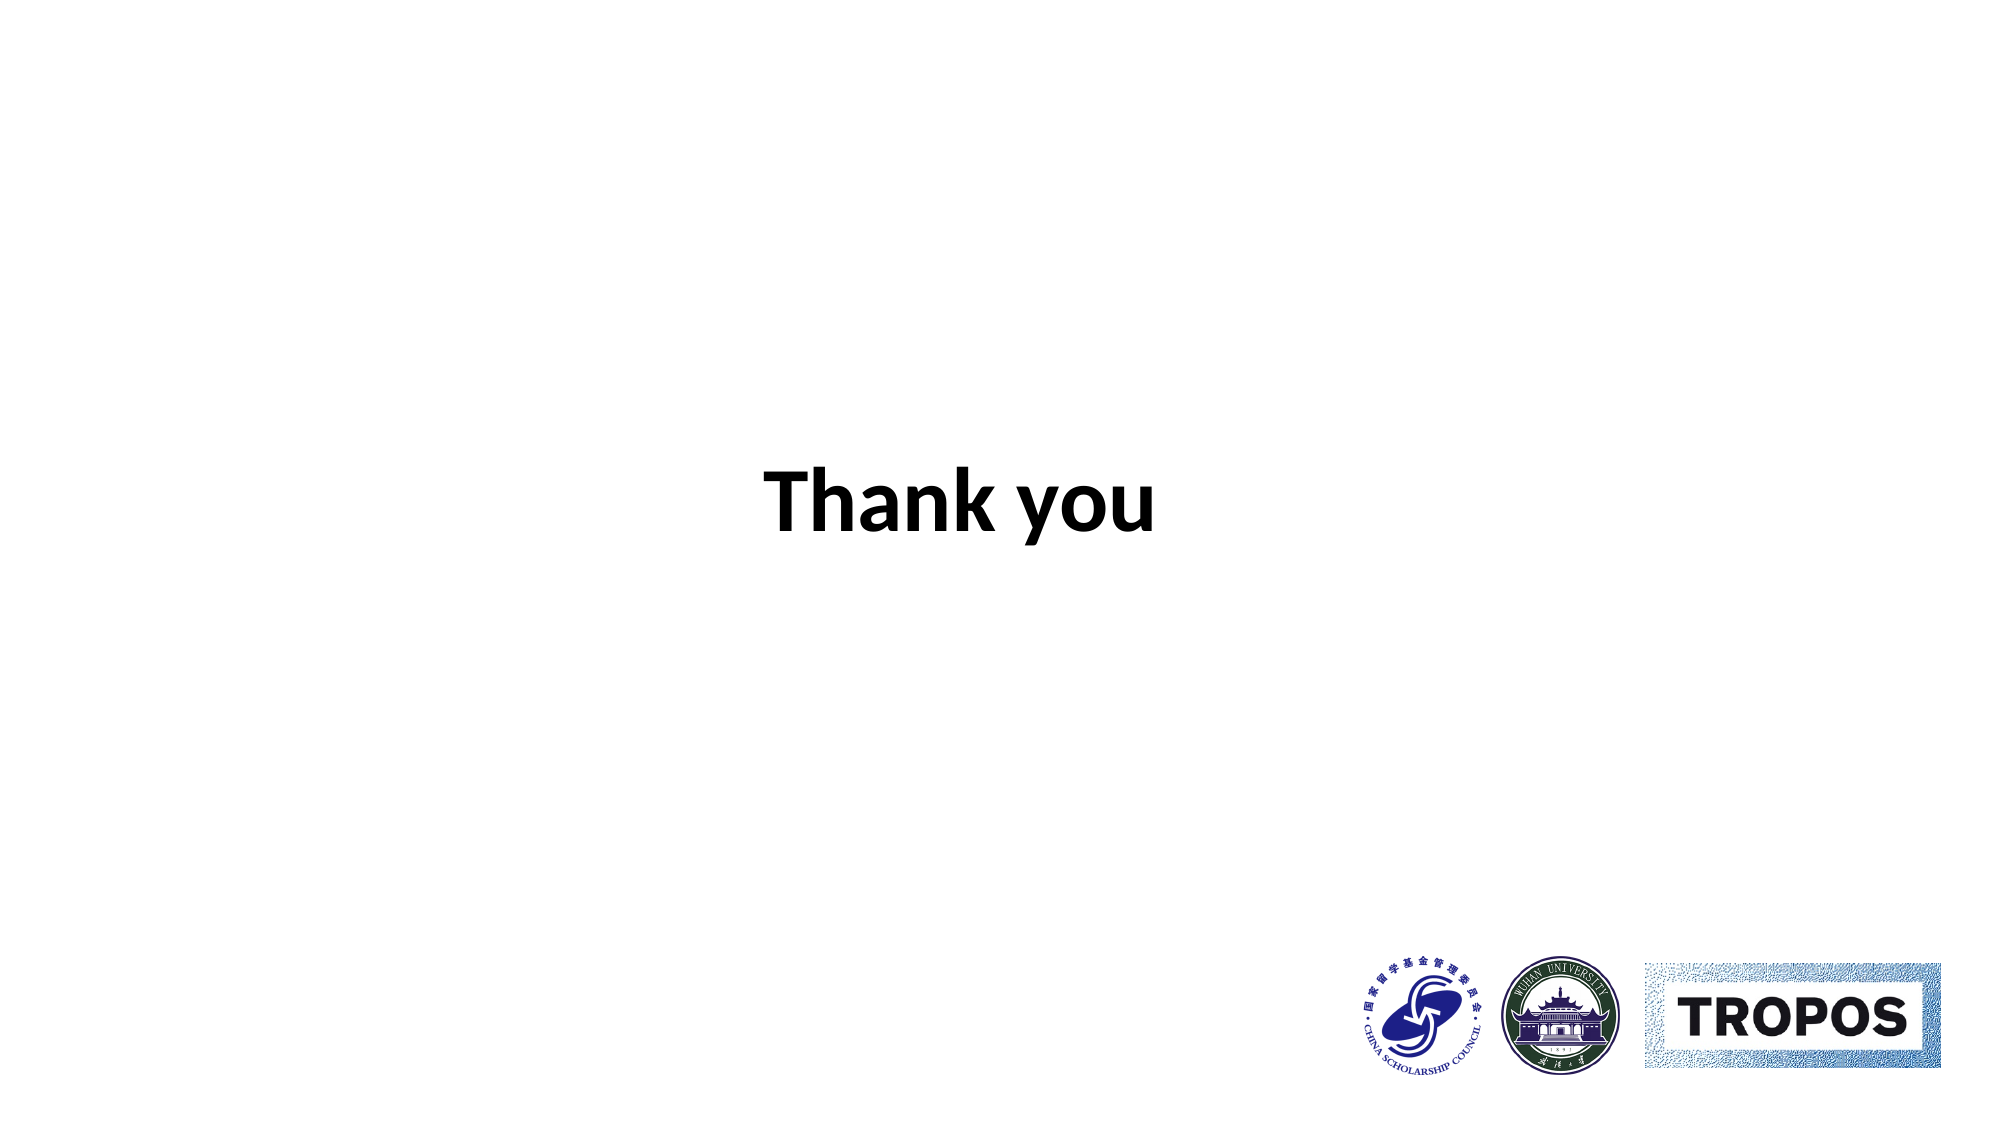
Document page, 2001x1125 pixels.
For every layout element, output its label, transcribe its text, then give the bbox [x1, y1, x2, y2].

picture [1645, 963, 1941, 1068]
text_box Thank you [748, 431, 1705, 557]
picture [1317, 956, 1620, 1075]
